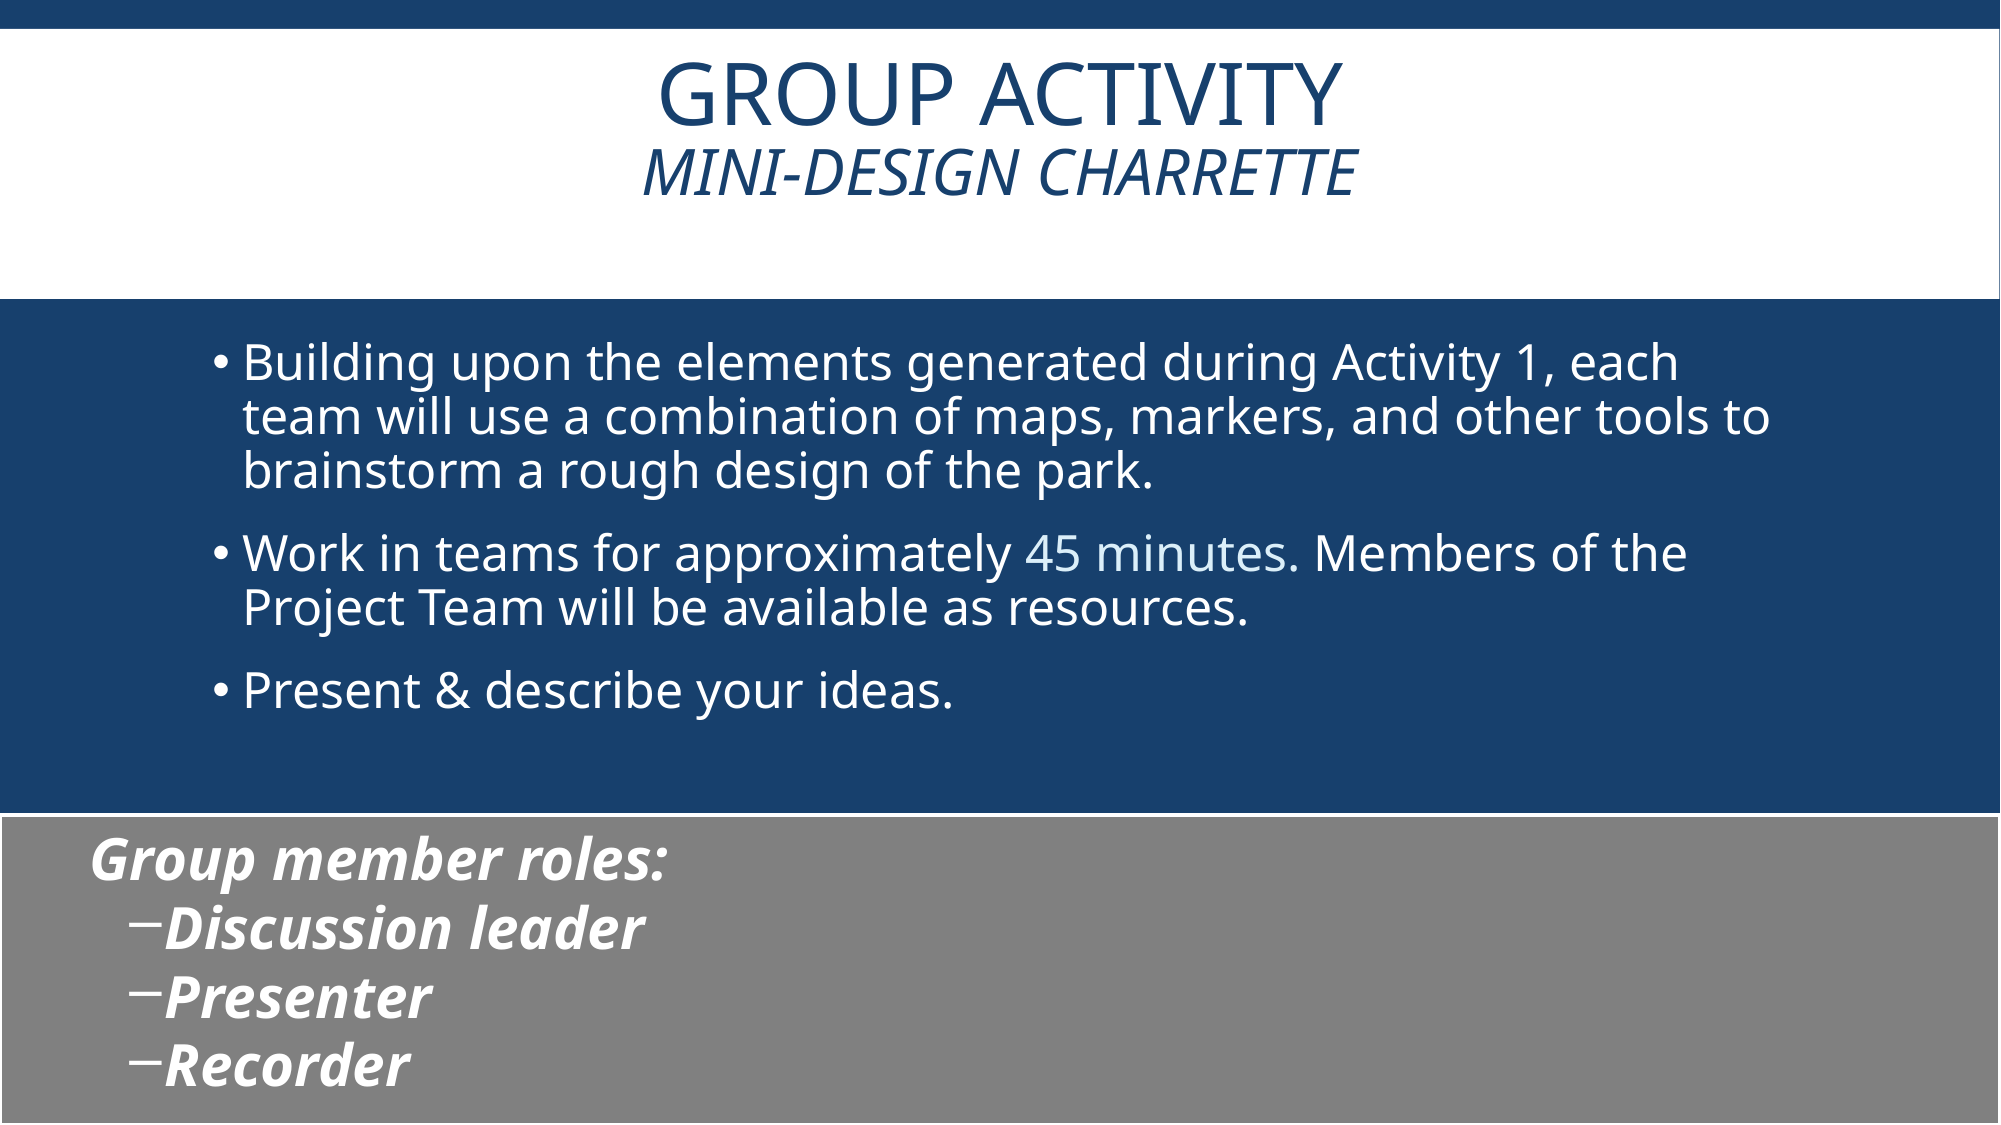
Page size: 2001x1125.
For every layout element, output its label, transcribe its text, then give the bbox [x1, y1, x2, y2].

text_box Group member roles: Discussion leader Presenter Recorder [0, 813, 2000, 1125]
list Building upon the elements generated during Activity 1, each team will use a combination of maps, markers, and other tools to brainstorm a rough design of the park. Work in teams for approximately 45 minutes. Members of the Project Team will be available as resources. Present & describe your ideas. [197, 329, 1803, 752]
title Group Activity Mini-Design Charrette [197, 46, 1803, 295]
